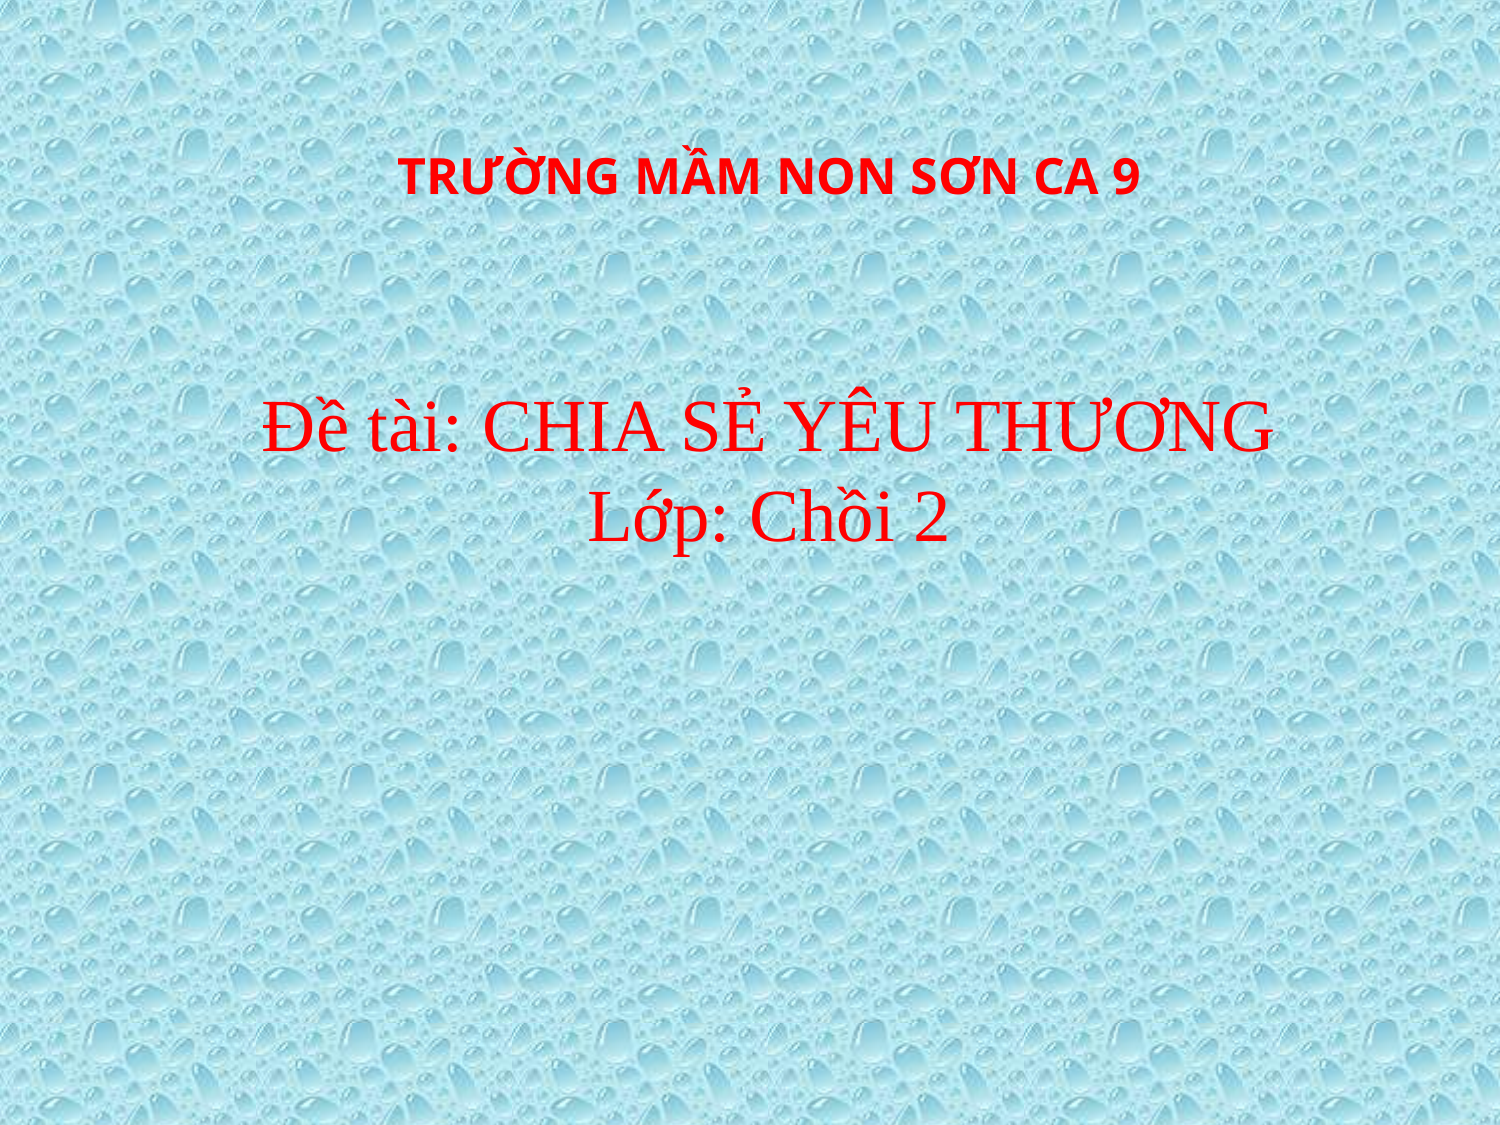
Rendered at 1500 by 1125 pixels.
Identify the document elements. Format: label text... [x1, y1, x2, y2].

text_box TRƯỜNG MẦM NON SƠN CA 9 [382, 137, 1156, 213]
picture [0, 0, 1500, 1125]
text_box Đề tài: CHIA SẺ YÊU THƯƠNG Lớp: Chồi 2 [187, 289, 1352, 565]
